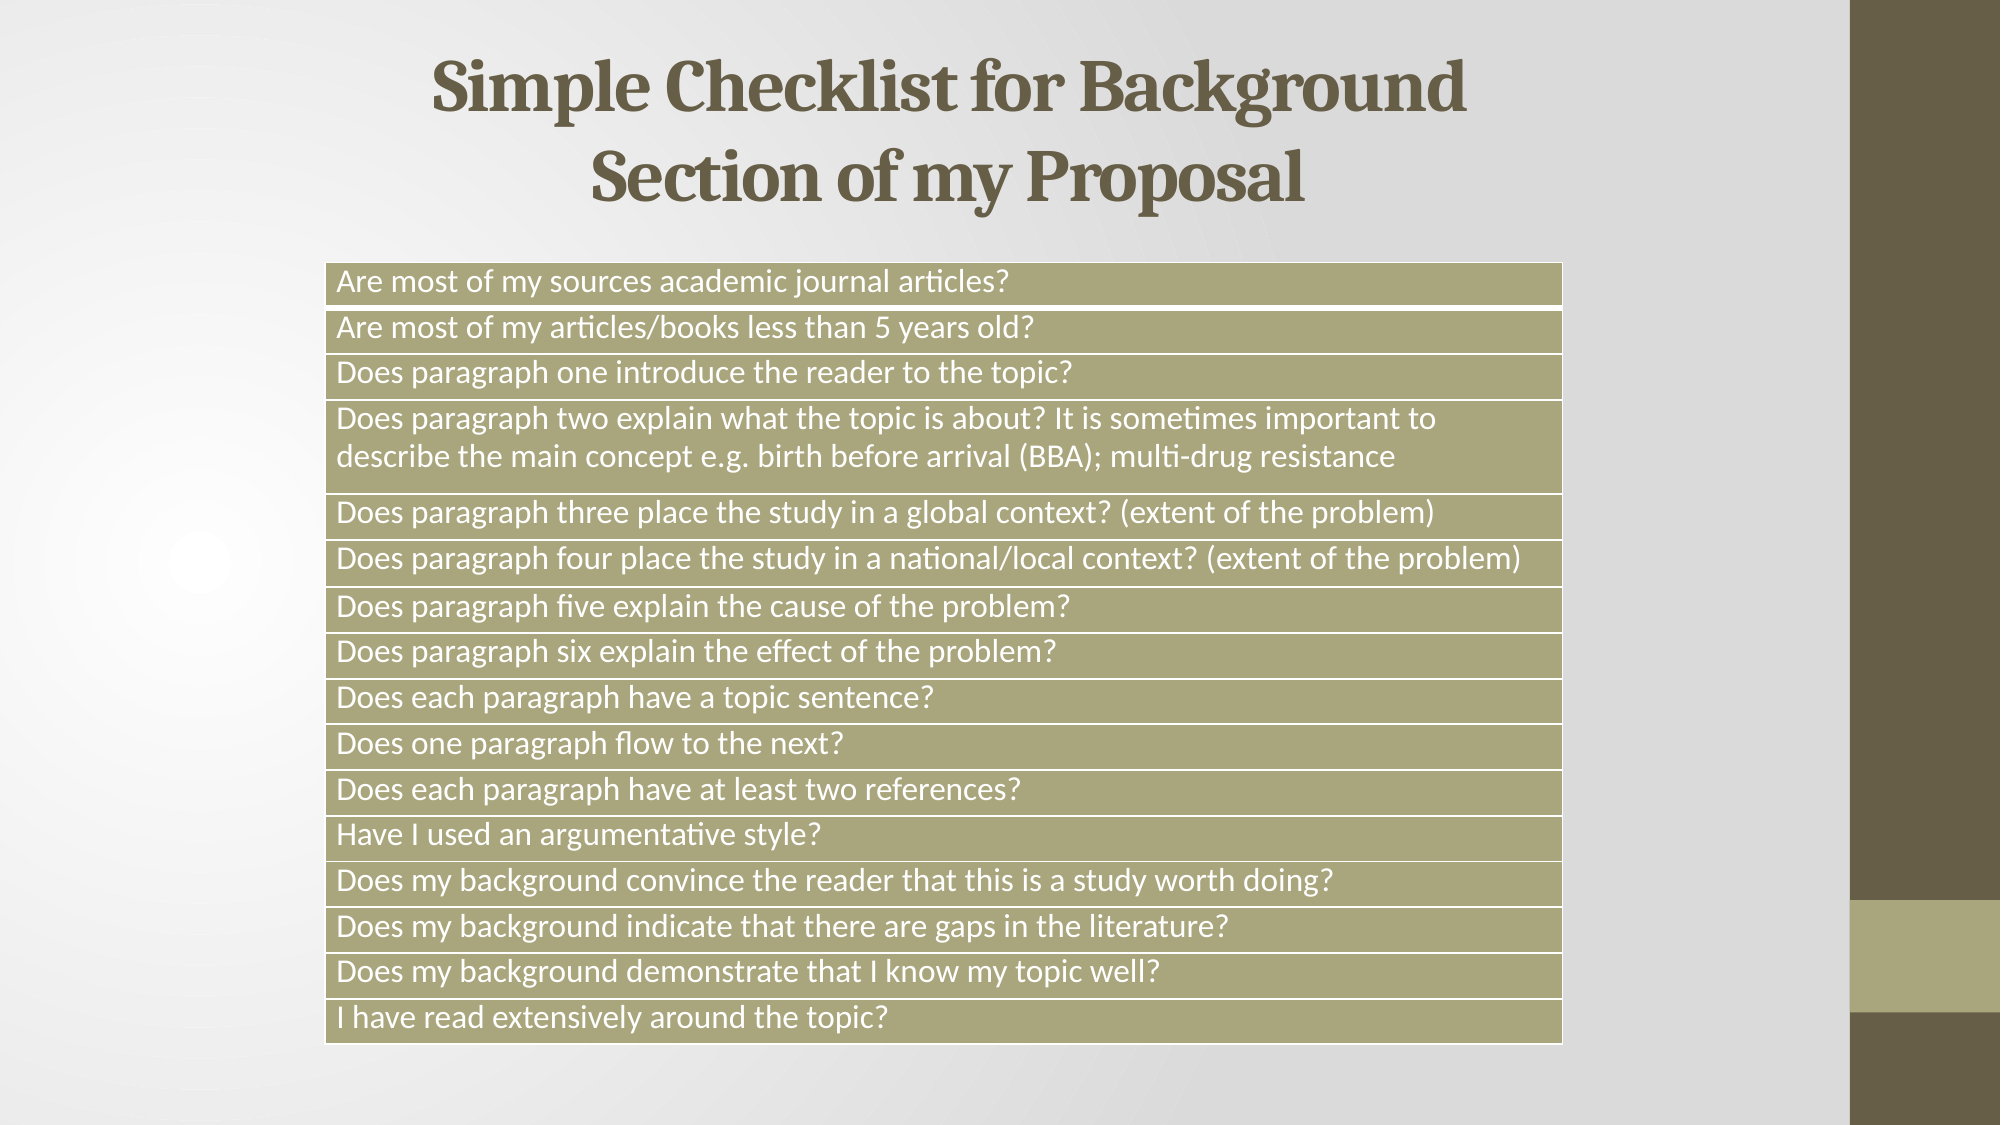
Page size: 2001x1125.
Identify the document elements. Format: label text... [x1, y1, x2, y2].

table_cell Does each paragraph have a topic sentence? [326, 680, 1562, 723]
table_cell Does one paragraph flow to the next? [326, 725, 1562, 769]
table_cell Does paragraph one introduce the reader to the topic? [326, 355, 1562, 399]
table_header Are most of my sources academic journal articles? [326, 263, 1562, 305]
table_cell Does my background demonstrate that I know my topic well? [326, 954, 1562, 998]
table_cell Does my background indicate that there are gaps in the literature? [326, 908, 1562, 952]
table_cell I have read extensively around the topic? [326, 1000, 1562, 1043]
table_cell Does my background convince the reader that this is a study worth doing? [326, 862, 1562, 906]
title Simple Checklist for Background Section of my Proposal [324, 33, 1575, 221]
table_cell Does paragraph three place the study in a global context? (extent of the problem) [326, 495, 1562, 539]
table_cell Does paragraph four place the study in a national/local context? (extent of the problem) [326, 541, 1562, 586]
table_cell Does paragraph six explain the effect of the problem? [326, 634, 1562, 678]
table_cell Does paragraph two explain what the topic is about? It is sometimes important to describe the main concept e.g. birth before arrival (BBA); multi-drug resistance [326, 401, 1562, 493]
table_cell Does each paragraph have at least two references? [326, 771, 1562, 815]
table_cell Are most of my articles/books less than 5 years old? [326, 311, 1562, 353]
table_cell Have I used an argumentative style? [326, 817, 1562, 861]
table_cell Does paragraph five explain the cause of the problem? [326, 588, 1562, 632]
